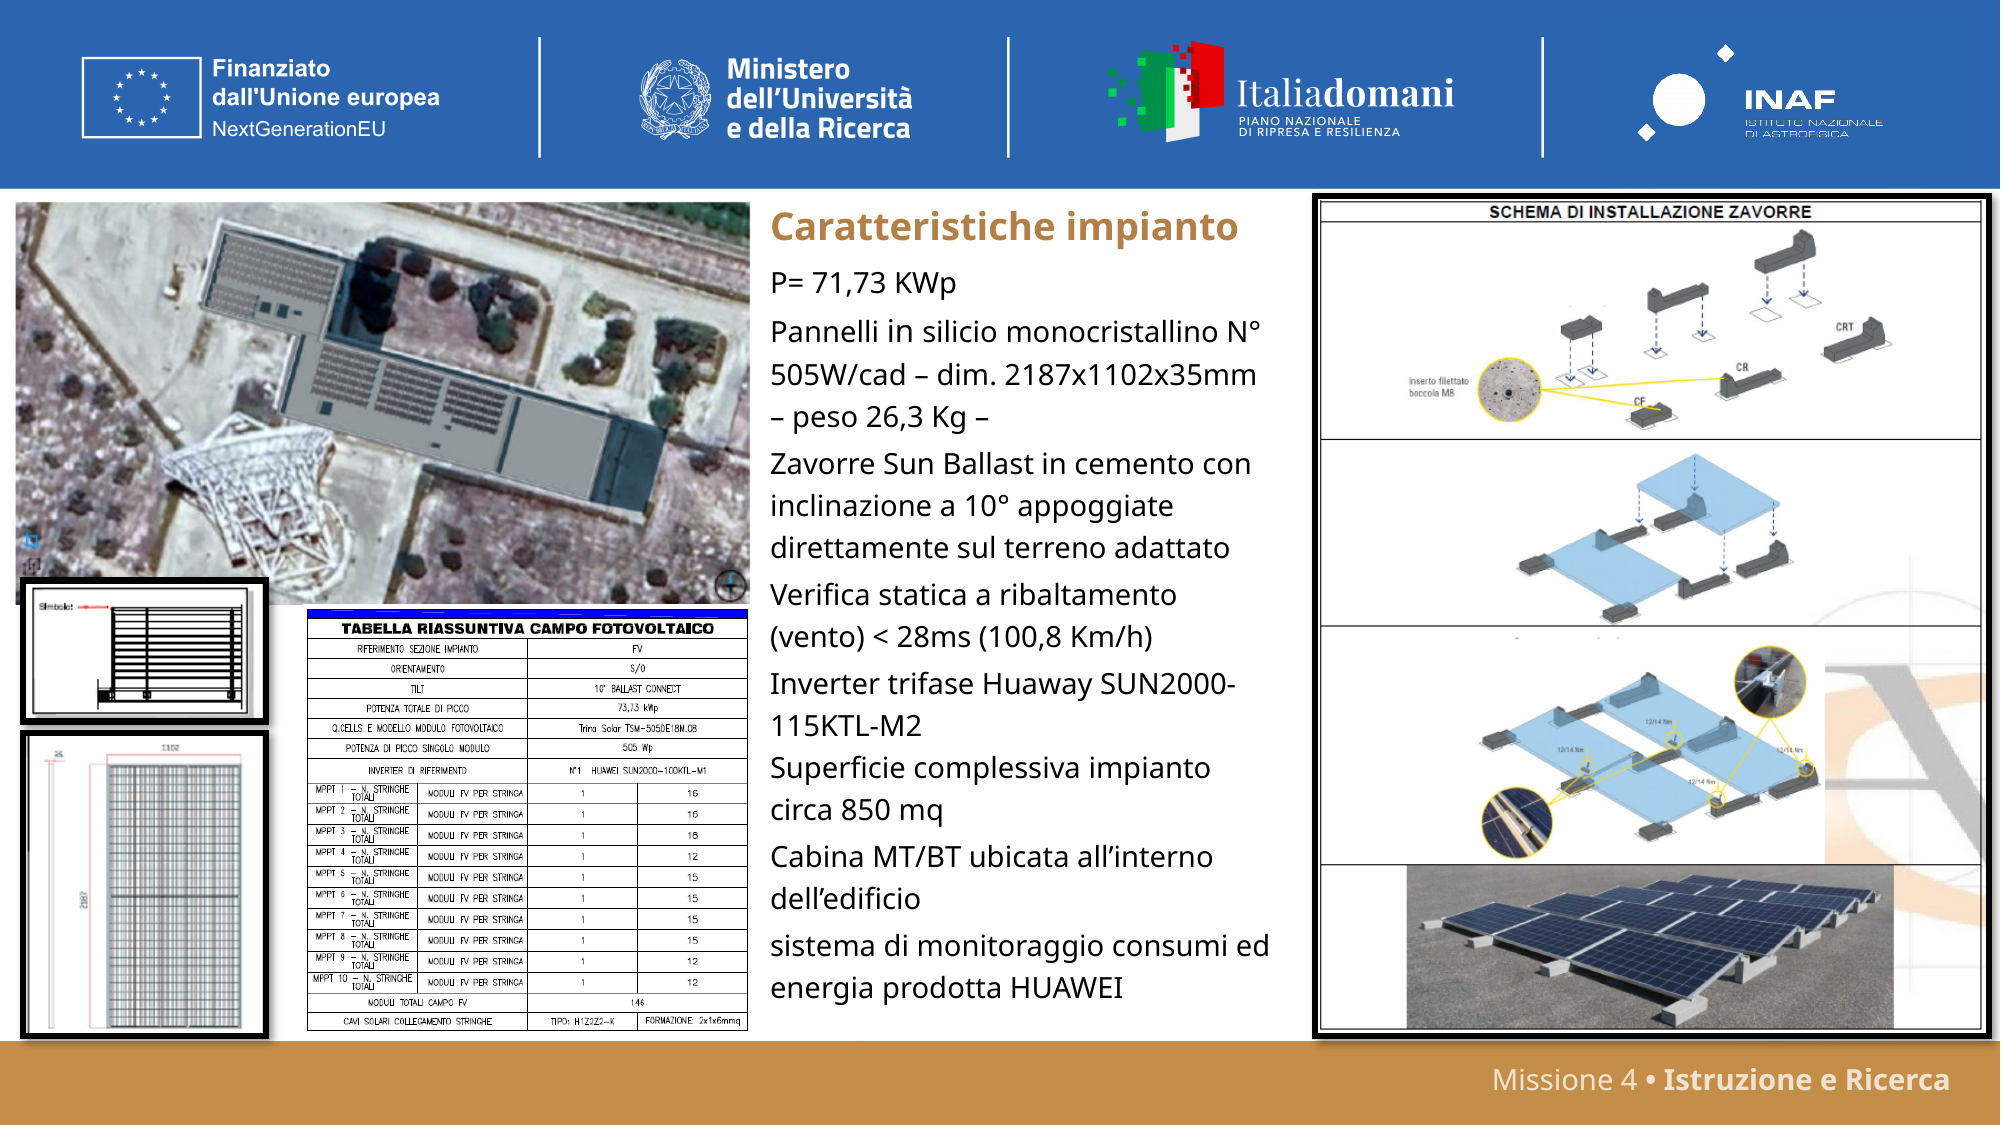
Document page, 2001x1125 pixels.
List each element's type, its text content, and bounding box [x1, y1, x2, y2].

picture [1318, 198, 1986, 1034]
picture [0, 1041, 2000, 1125]
text_box [1595, 19, 1974, 176]
picture [13, 198, 753, 1034]
picture [0, 0, 2000, 196]
text_box Caratteristiche impianto [755, 199, 1263, 279]
picture [25, 735, 263, 1034]
text_box Missione 4 • Istruzione e Ricerca [1101, 1054, 1974, 1104]
list P= 71,73 KWp Pannelli in silicio monocristallino N° 505W/cad – dim. 2187x1102x35mm – peso 26,3 Kg – Zavorre Sun Ballast in cemento con inclinazione a 10° appoggiate direttamente sul terreno adattato Verifica statica a ribaltamento (vento) < 28ms (100,8 Km/h) Inverter trifase Huaway SUN2000-115KTL-M2 Superficie complessiva impianto circa 850 mq Cabina MT/BT ubicata all’interno dell’edificio sistema di monitoraggio consumi ed energia prodotta HUAWEI [755, 228, 1290, 1033]
